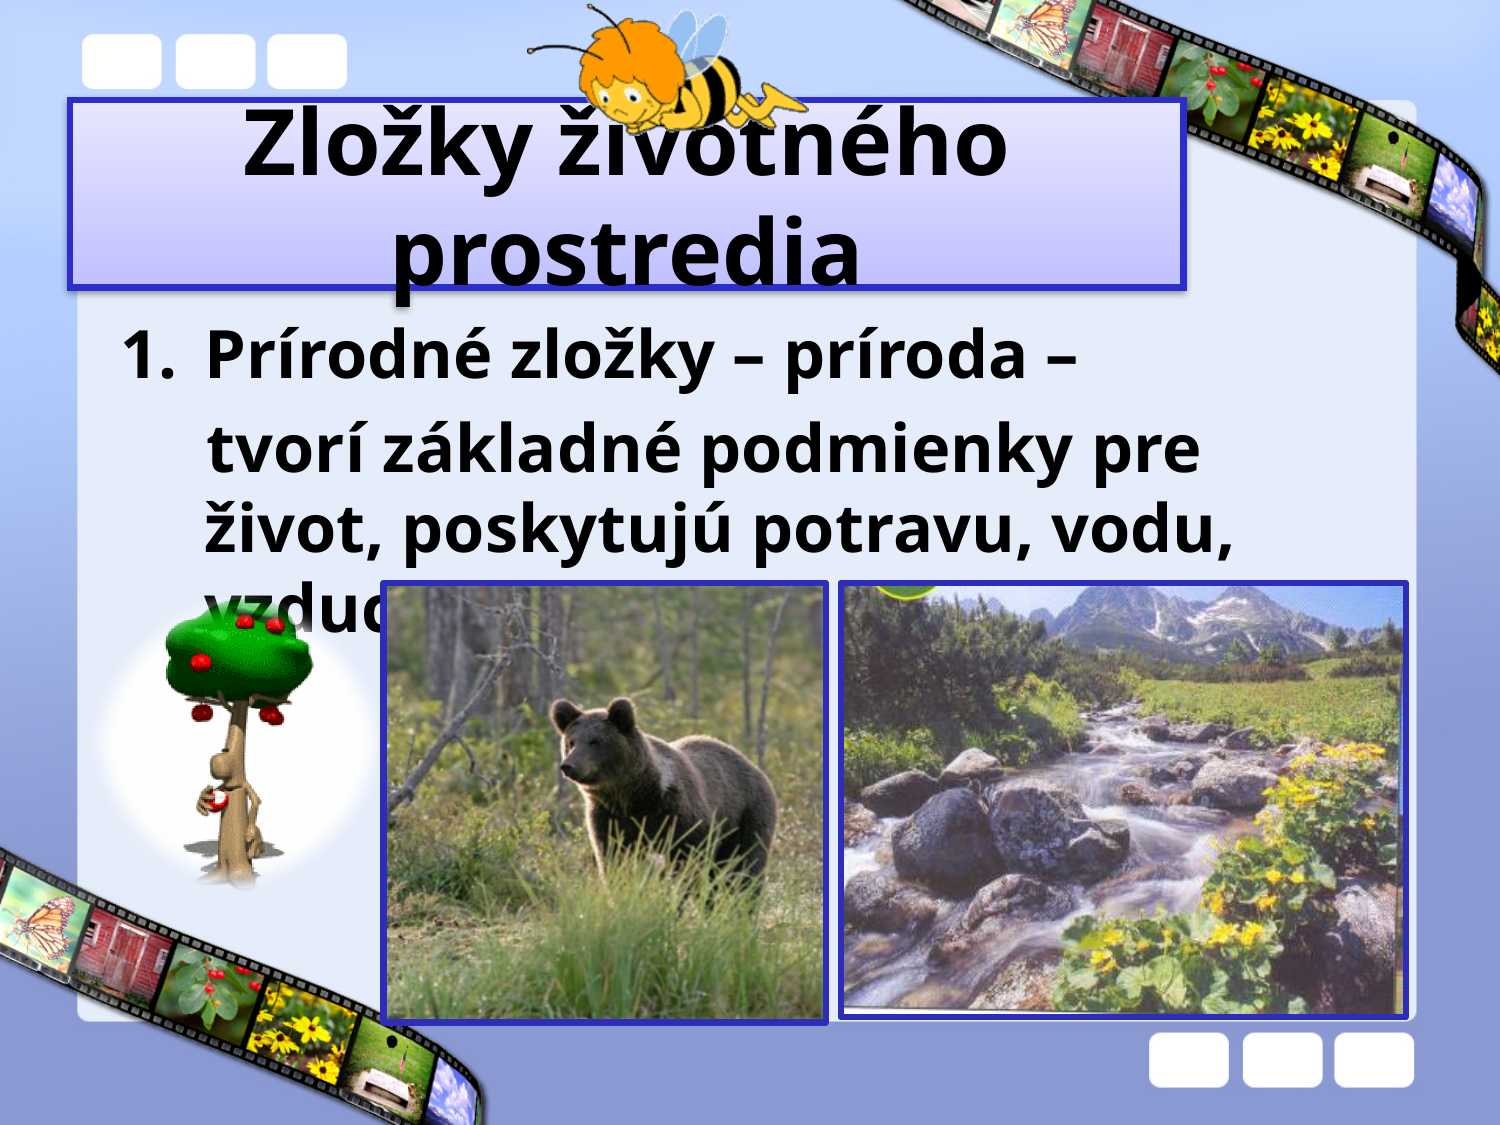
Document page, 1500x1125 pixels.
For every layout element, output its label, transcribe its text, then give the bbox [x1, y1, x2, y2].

title Zložky životného prostredia [70, 99, 1184, 288]
picture [0, 0, 1500, 1125]
list Prírodné zložky – príroda – tvorí základné podmienky pre život, poskytujú potravu, vodu, vzduch.... [105, 304, 1381, 566]
